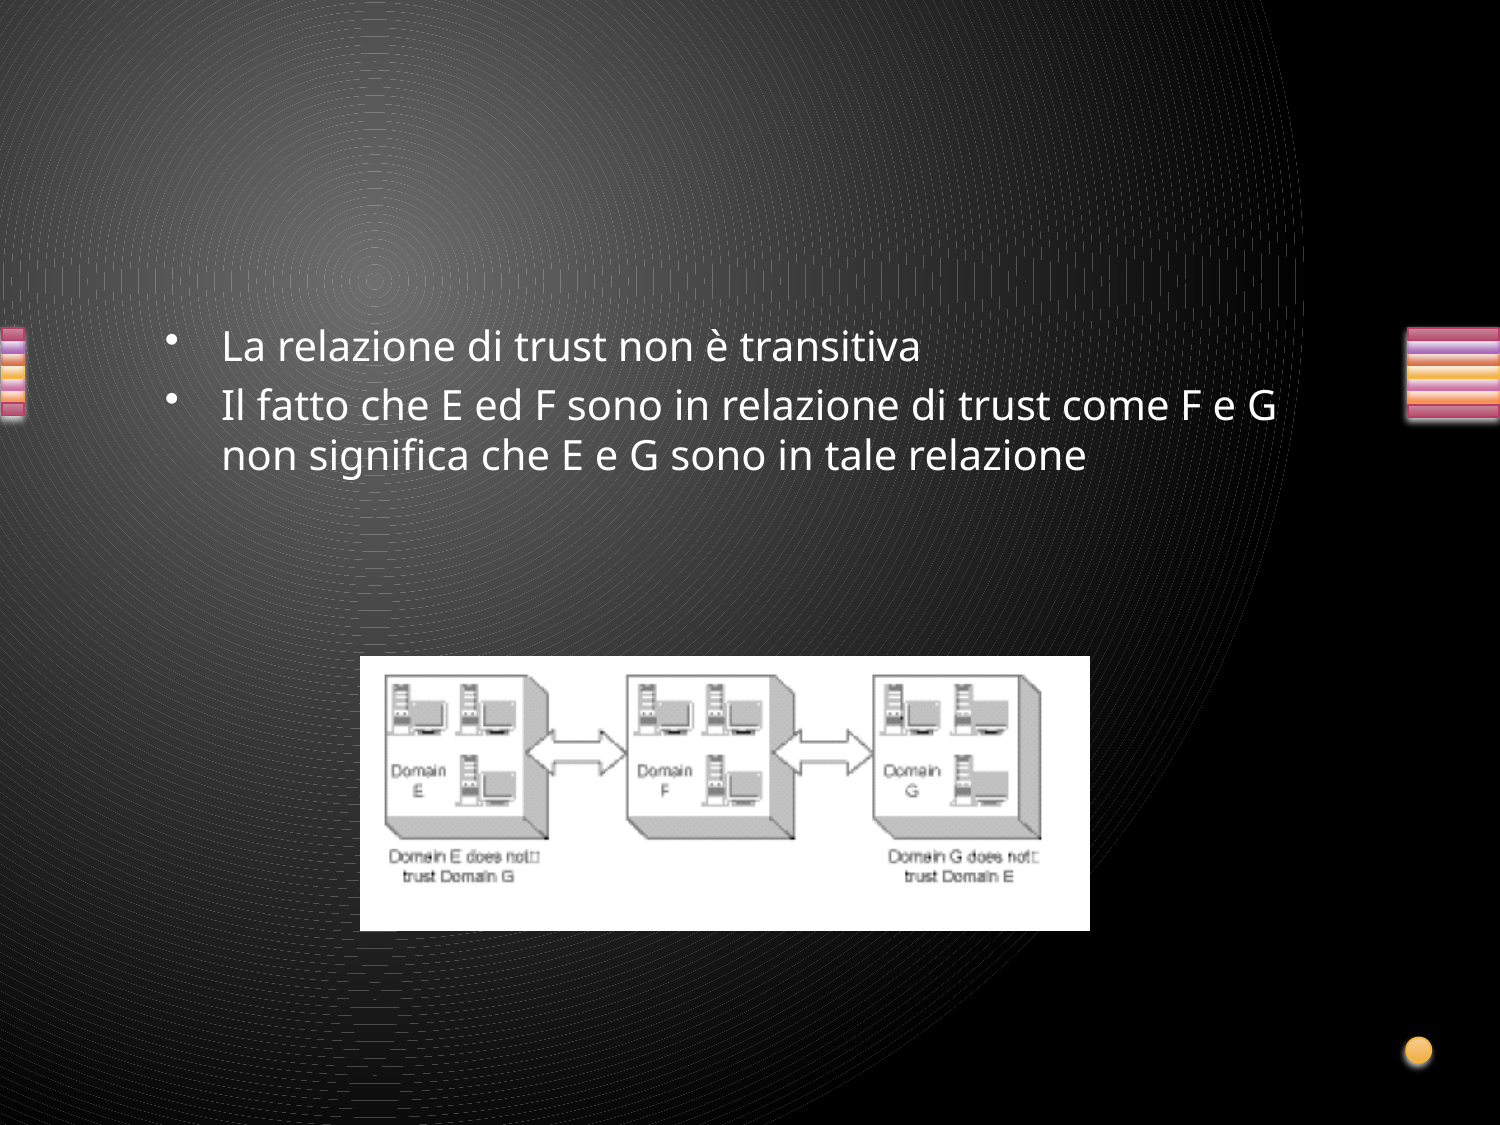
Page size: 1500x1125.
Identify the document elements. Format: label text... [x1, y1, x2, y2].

picture [359, 656, 1091, 931]
list La relazione di trust non è transitiva Il fatto che E ed F sono in relazione di trust come F e G non significa che E e G sono in tale relazione [150, 312, 1375, 1005]
